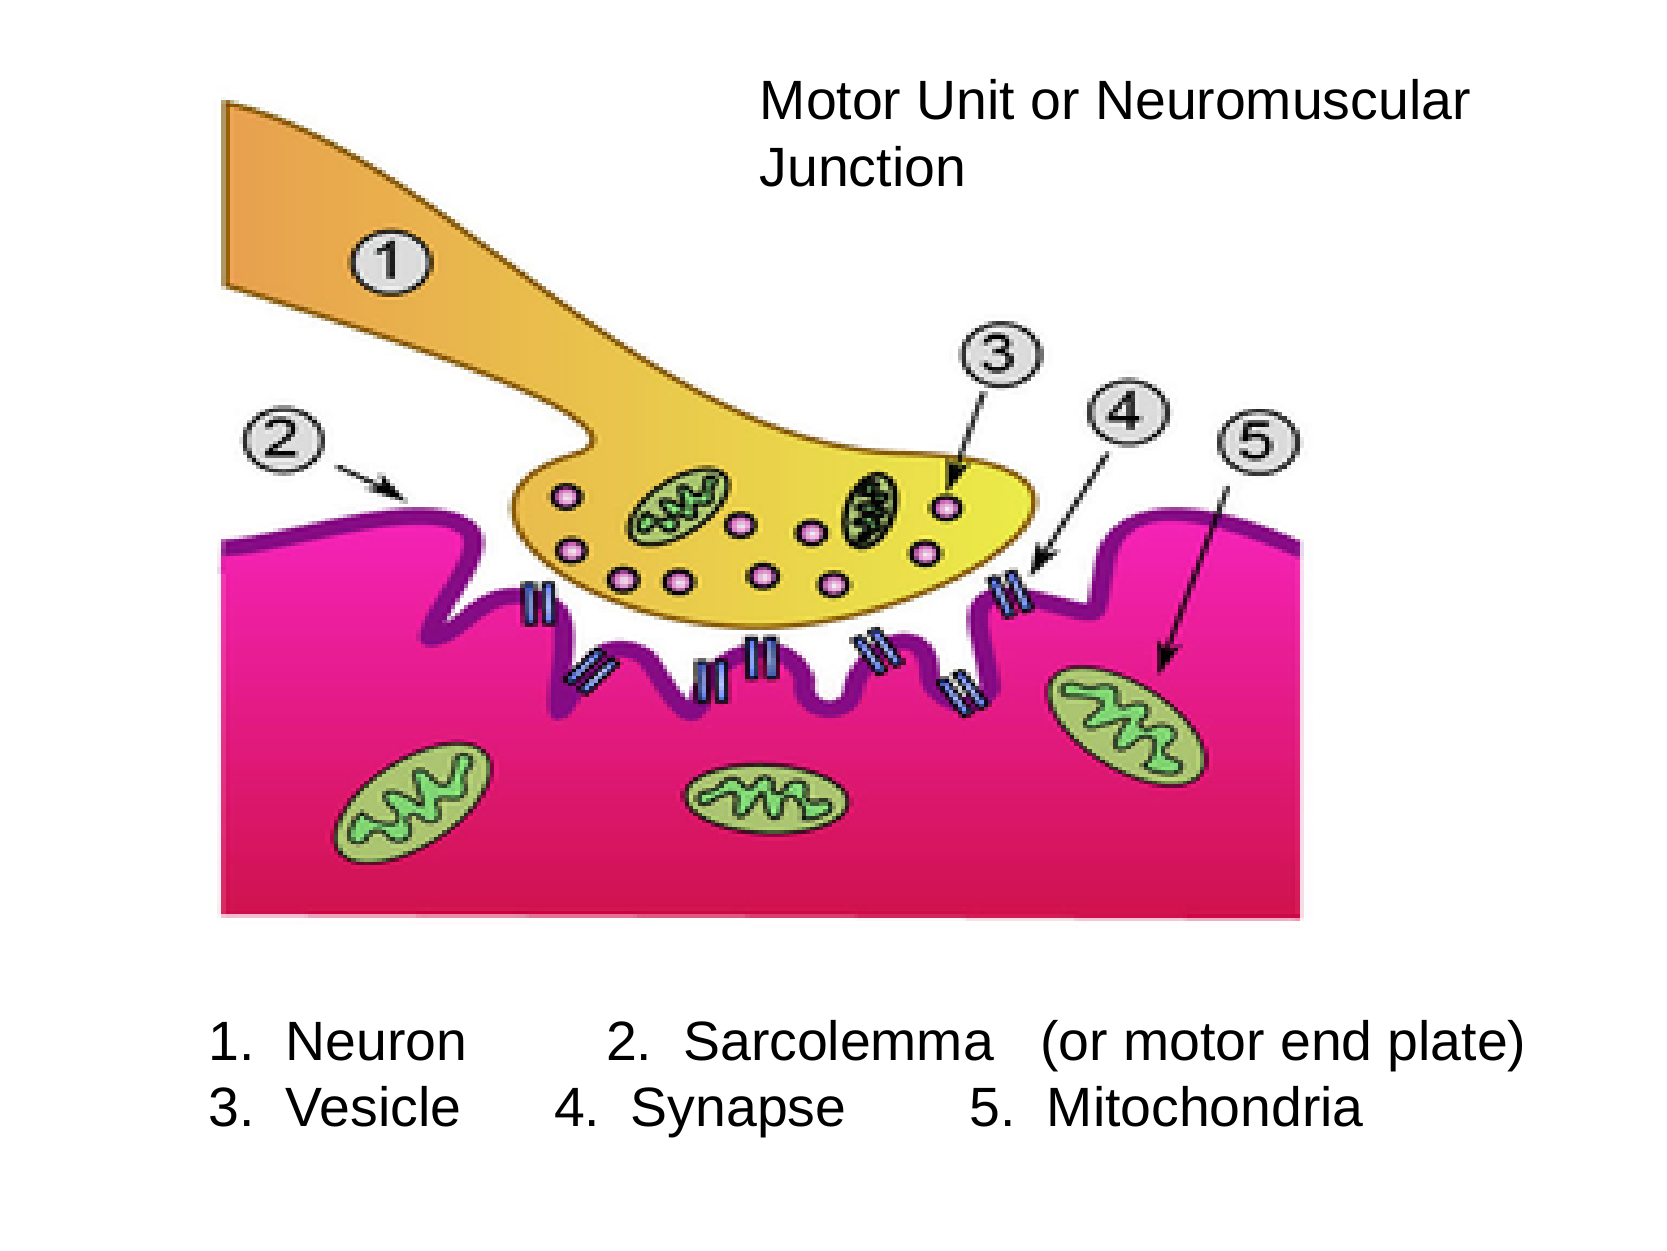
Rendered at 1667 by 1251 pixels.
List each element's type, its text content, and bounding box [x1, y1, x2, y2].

text_box Motor Unit or Neuromuscular Junction [753, 57, 1562, 206]
text_box [118, 34, 1417, 992]
text_box 1. Neuron 2. Sarcolemma (or motor end plate) 3. Vesicle 4. Synapse 5. Mitochondria [202, 998, 1667, 1144]
